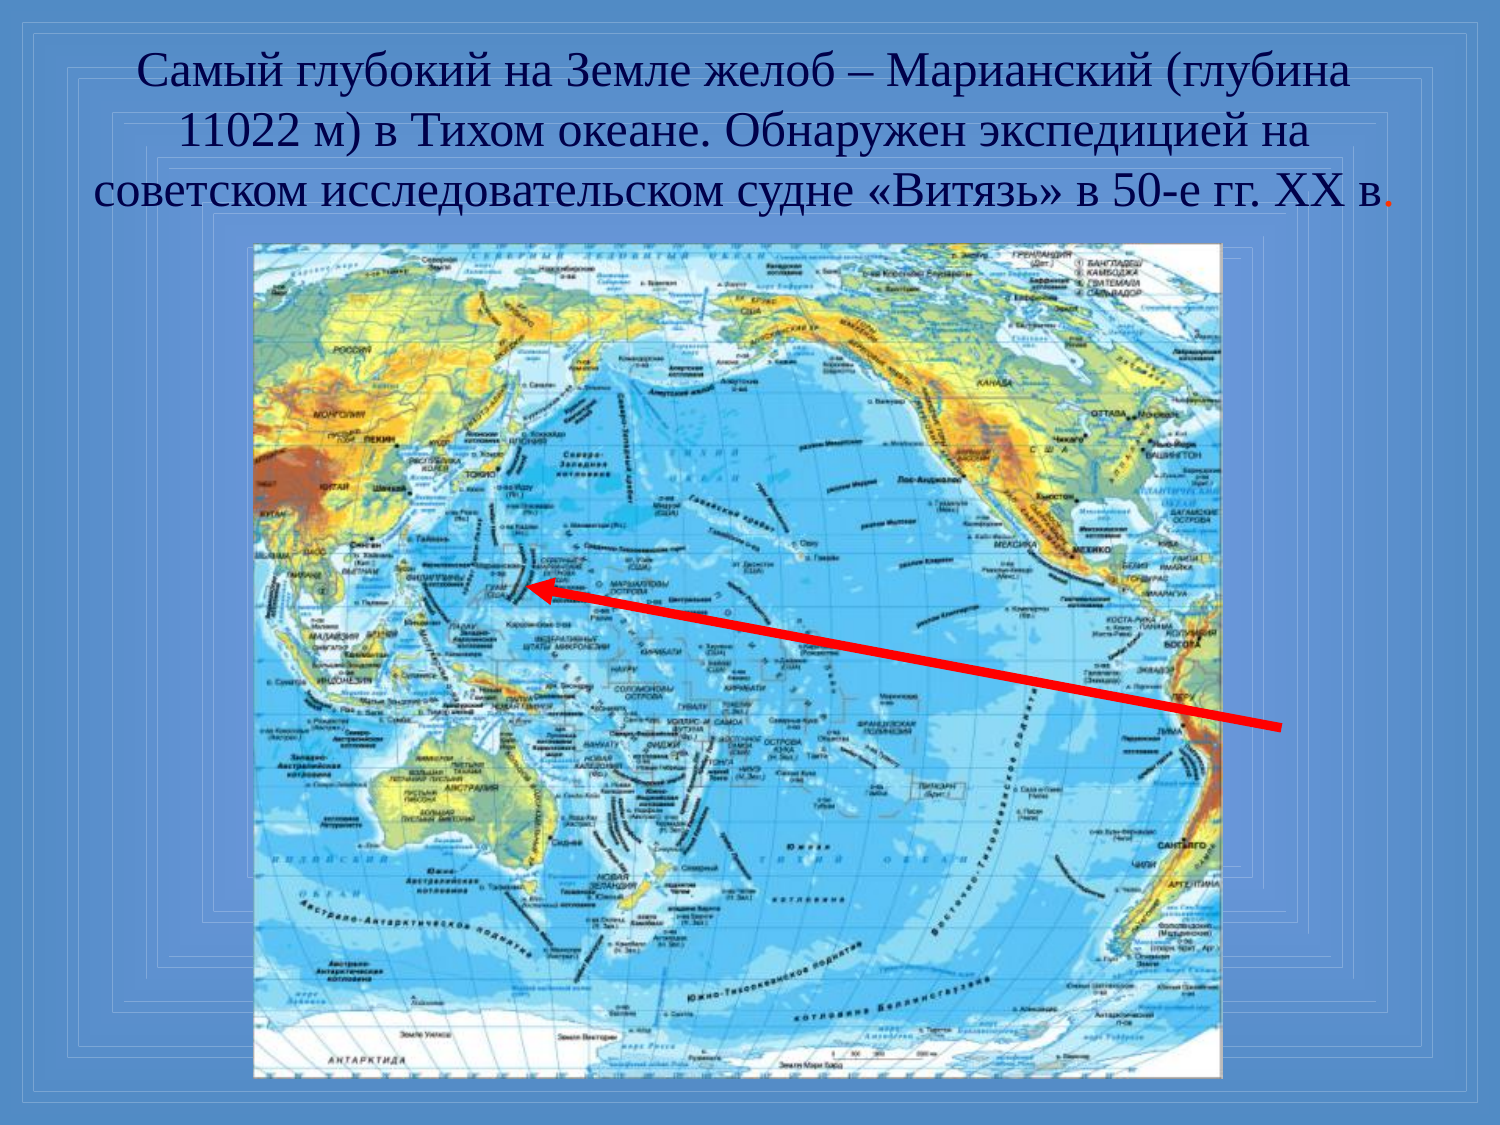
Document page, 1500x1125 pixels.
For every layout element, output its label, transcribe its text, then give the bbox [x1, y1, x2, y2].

picture [253, 243, 1223, 1079]
text_box Самый глубокий на Земле желоб – Марианский (глубина 11022 м) в Тихом океане. Обнаружен экспедицией на советском исследовательском судне «Витязь» в 50-е гг. ХХ в. [64, 29, 1424, 224]
